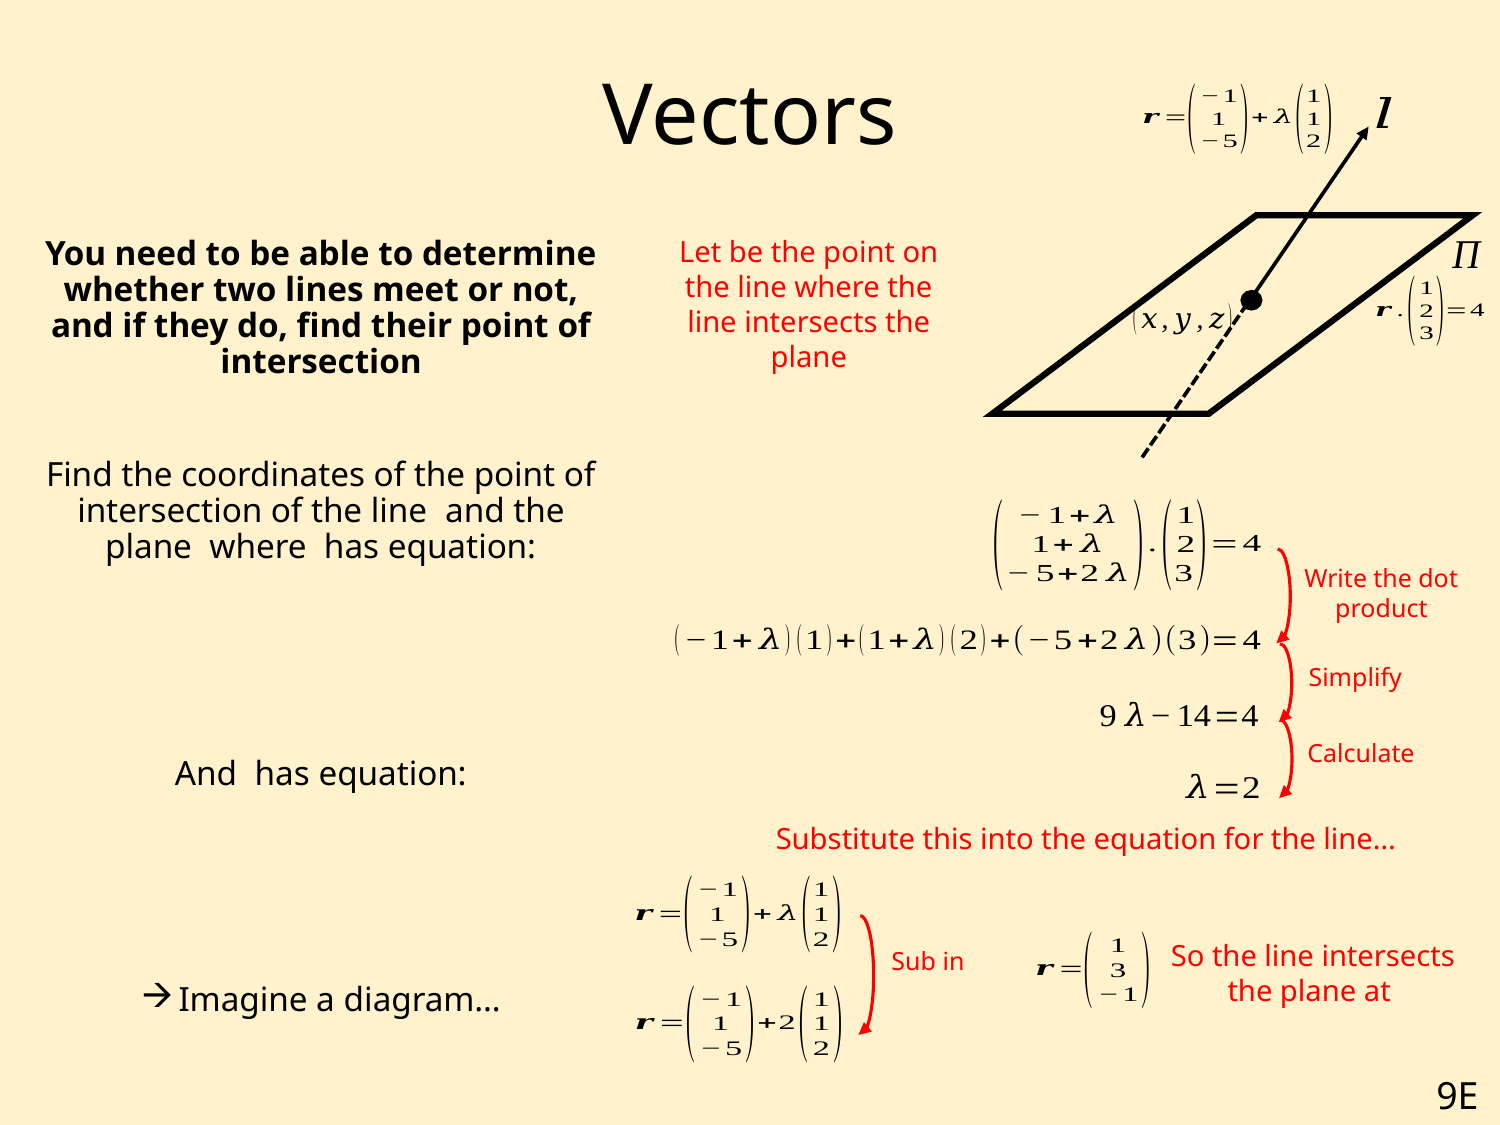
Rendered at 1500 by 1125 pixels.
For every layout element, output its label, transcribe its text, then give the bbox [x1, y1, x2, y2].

text_box Substitute this into the equation for the line… [720, 812, 1452, 863]
text_box [1278, 643, 1293, 723]
text_box 9E [1421, 1064, 1494, 1125]
text_box [858, 915, 875, 1036]
text_box [1276, 548, 1290, 644]
text_box [989, 299, 1142, 415]
text_box Simplify [1283, 661, 1428, 692]
text_box Calculate [1289, 737, 1434, 768]
text_box [1257, 214, 1476, 379]
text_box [1142, 290, 1257, 458]
text_box [1279, 719, 1293, 799]
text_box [1254, 126, 1369, 294]
text_box [1155, 215, 1254, 290]
text_box [1257, 294, 1263, 310]
title Vectors [103, 35, 1397, 199]
text_box Write the dot product [1286, 562, 1477, 623]
